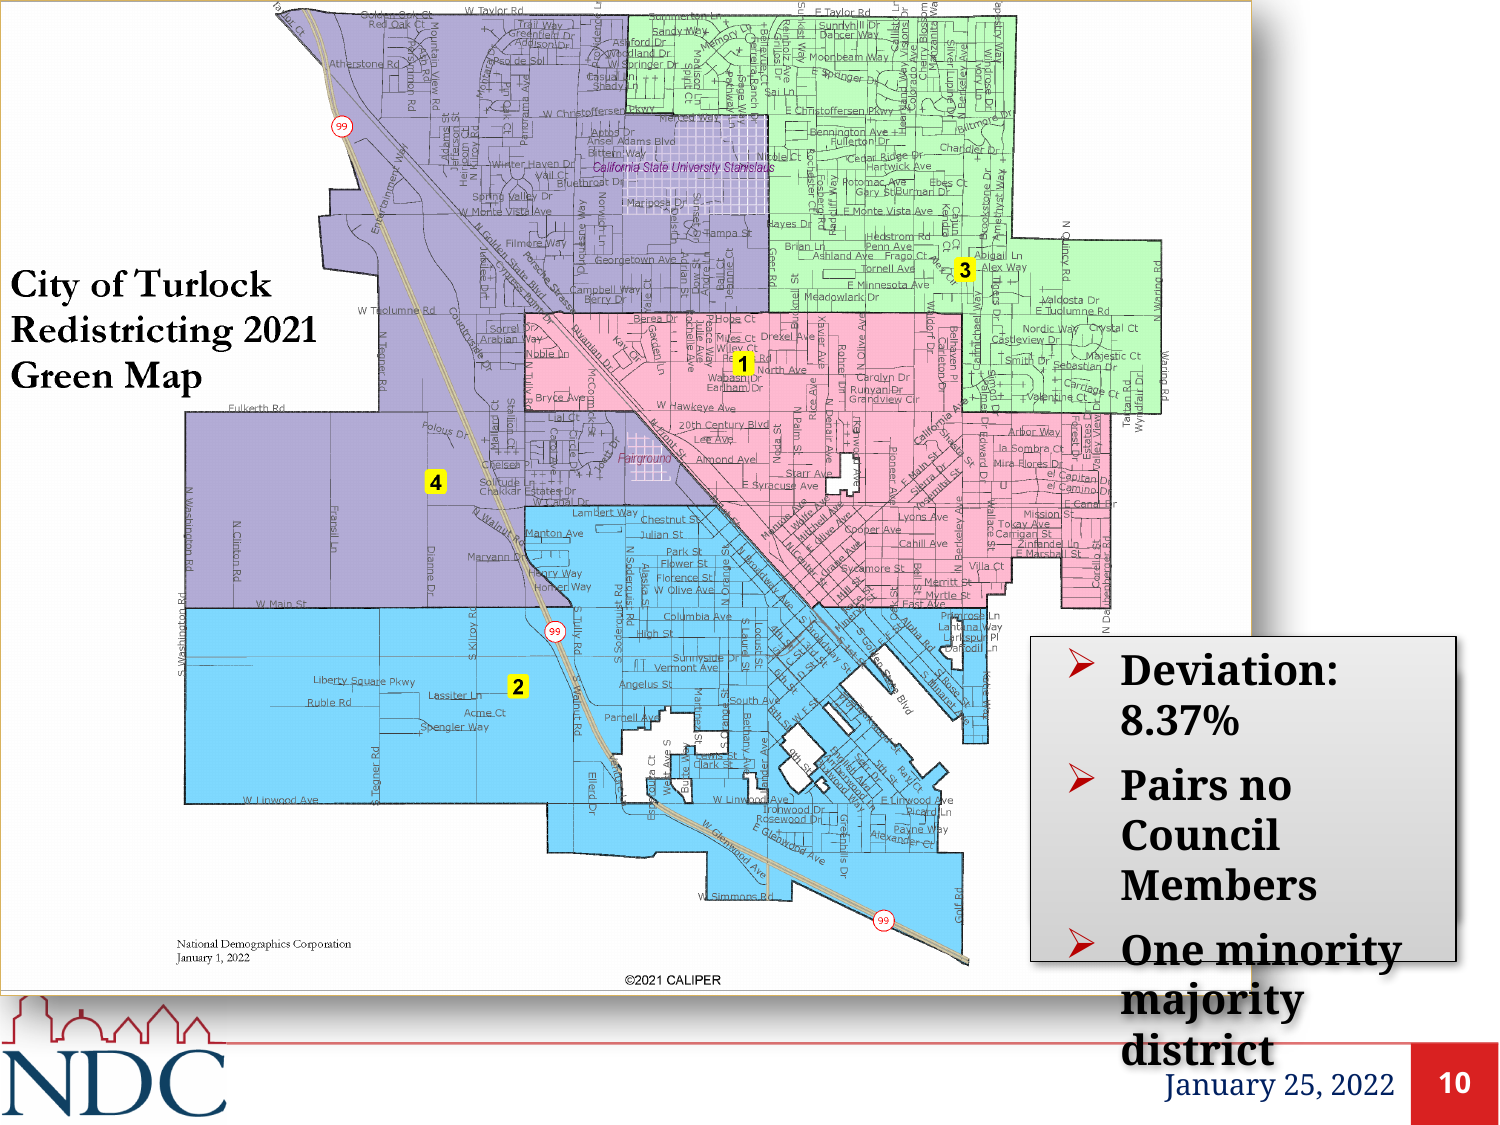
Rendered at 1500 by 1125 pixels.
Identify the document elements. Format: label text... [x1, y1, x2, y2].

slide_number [1149, 1043, 1411, 1125]
picture [0, 0, 1252, 1125]
text_box Deviation: 8.37% Pairs no Council Members One minority majority district [1257, 636, 1457, 962]
slide_number 10 [1411, 1043, 1499, 1125]
